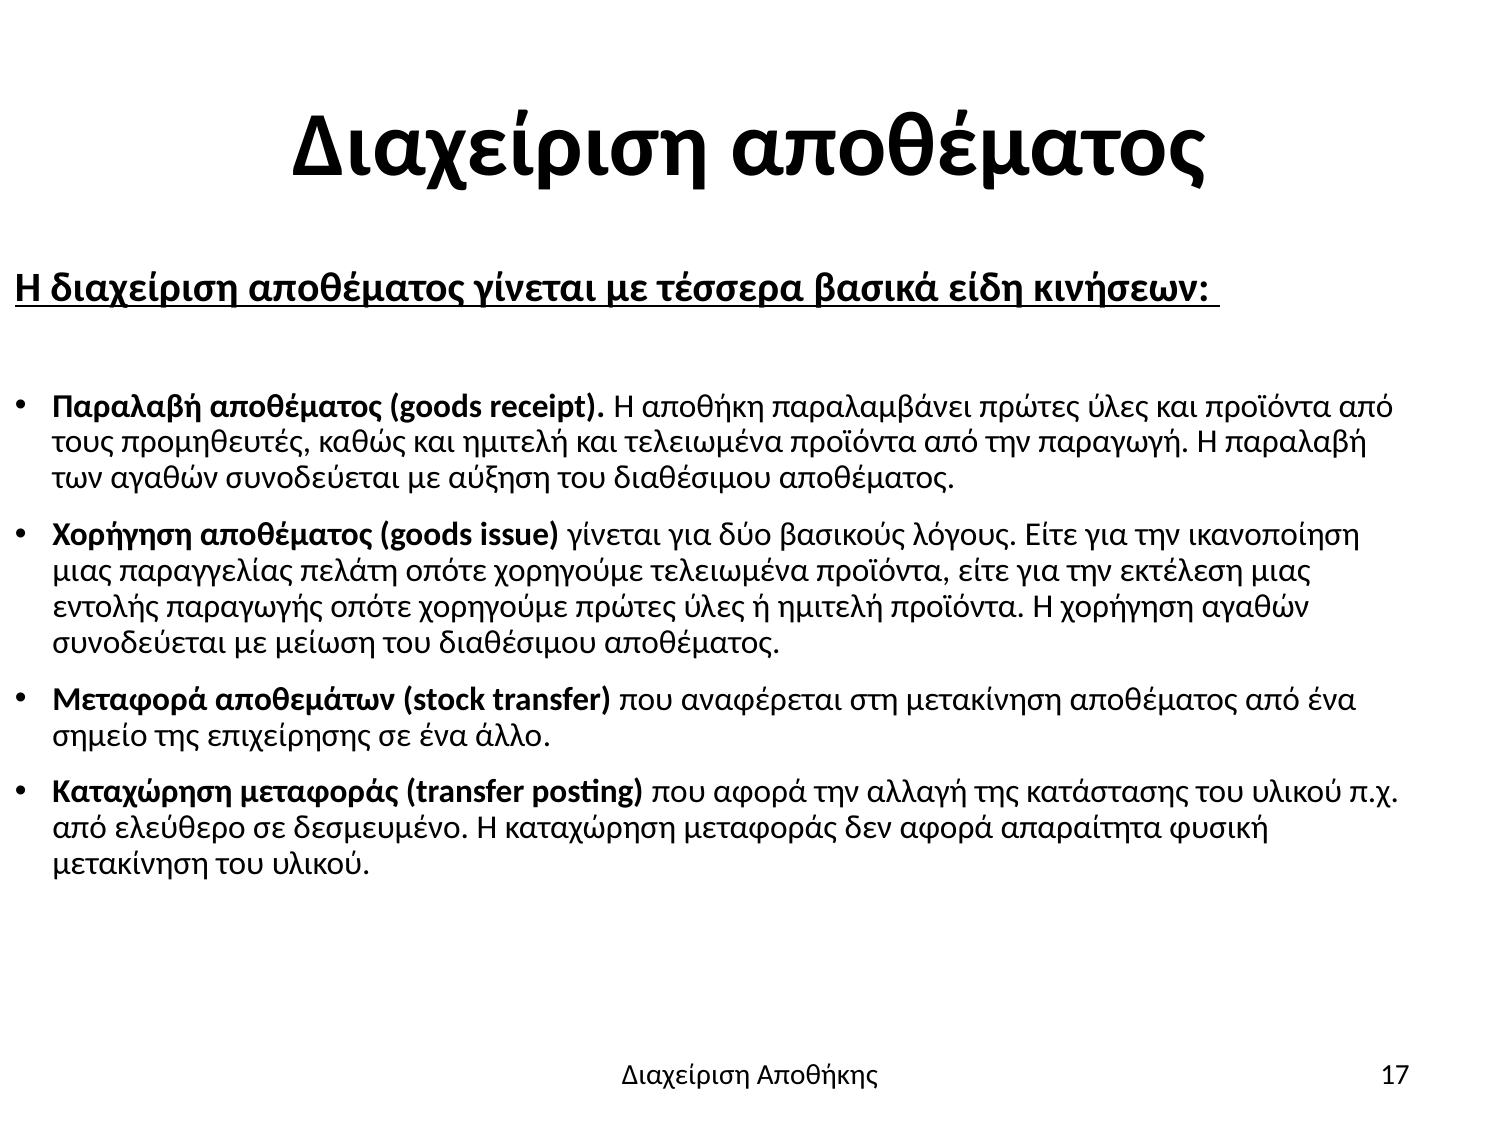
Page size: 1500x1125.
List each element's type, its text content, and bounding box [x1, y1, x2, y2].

slide_number 17 [1074, 1042, 1425, 1103]
text_box Η διαχείριση αποθέματος γίνεται με τέσσερα βασικά είδη κινήσεων: Παραλαβή αποθέματος (goods receipt). Η αποθήκη παραλαμβάνει πρώτες ύλες και προϊόντα από τους προμηθευτές, καθώς και ημιτελή και τελειωμένα προϊόντα από την παραγωγή. Η παραλαβή των αγαθών συνοδεύεται με αύξηση του διαθέσιμου αποθέματος. Χορήγηση αποθέματος (goods issue) γίνεται για δύο βασικούς λόγους. Είτε για την ικανοποίηση μιας παραγγελίας πελάτη οπότε χορηγούμε τελειωμένα προϊόντα, είτε για την εκτέλεση μιας εντολής παραγωγής οπότε χορηγούμε πρώτες ύλες ή ημιτελή προϊόντα. Η χορήγηση αγαθών συνοδεύεται με μείωση του διαθέσιμου αποθέματος. Μεταφορά αποθεμάτων (stock transfer) που αναφέρεται στη μετακίνηση αποθέματος από ένα σημείο της επιχείρησης σε ένα άλλο. Καταχώρηση μεταφοράς (transfer posting) που αφορά την αλλαγή της κατάστασης του υλικού π.χ. από ελεύθερο σε δεσμευμένο. Η καταχώρηση μεταφοράς δεν αφορά απαραίτητα φυσική μετακίνηση του υλικού. [0, 258, 1425, 946]
title Διαχείριση αποθέματος [75, 45, 1425, 233]
footer Διαχείριση Αποθήκης [512, 1042, 988, 1103]
